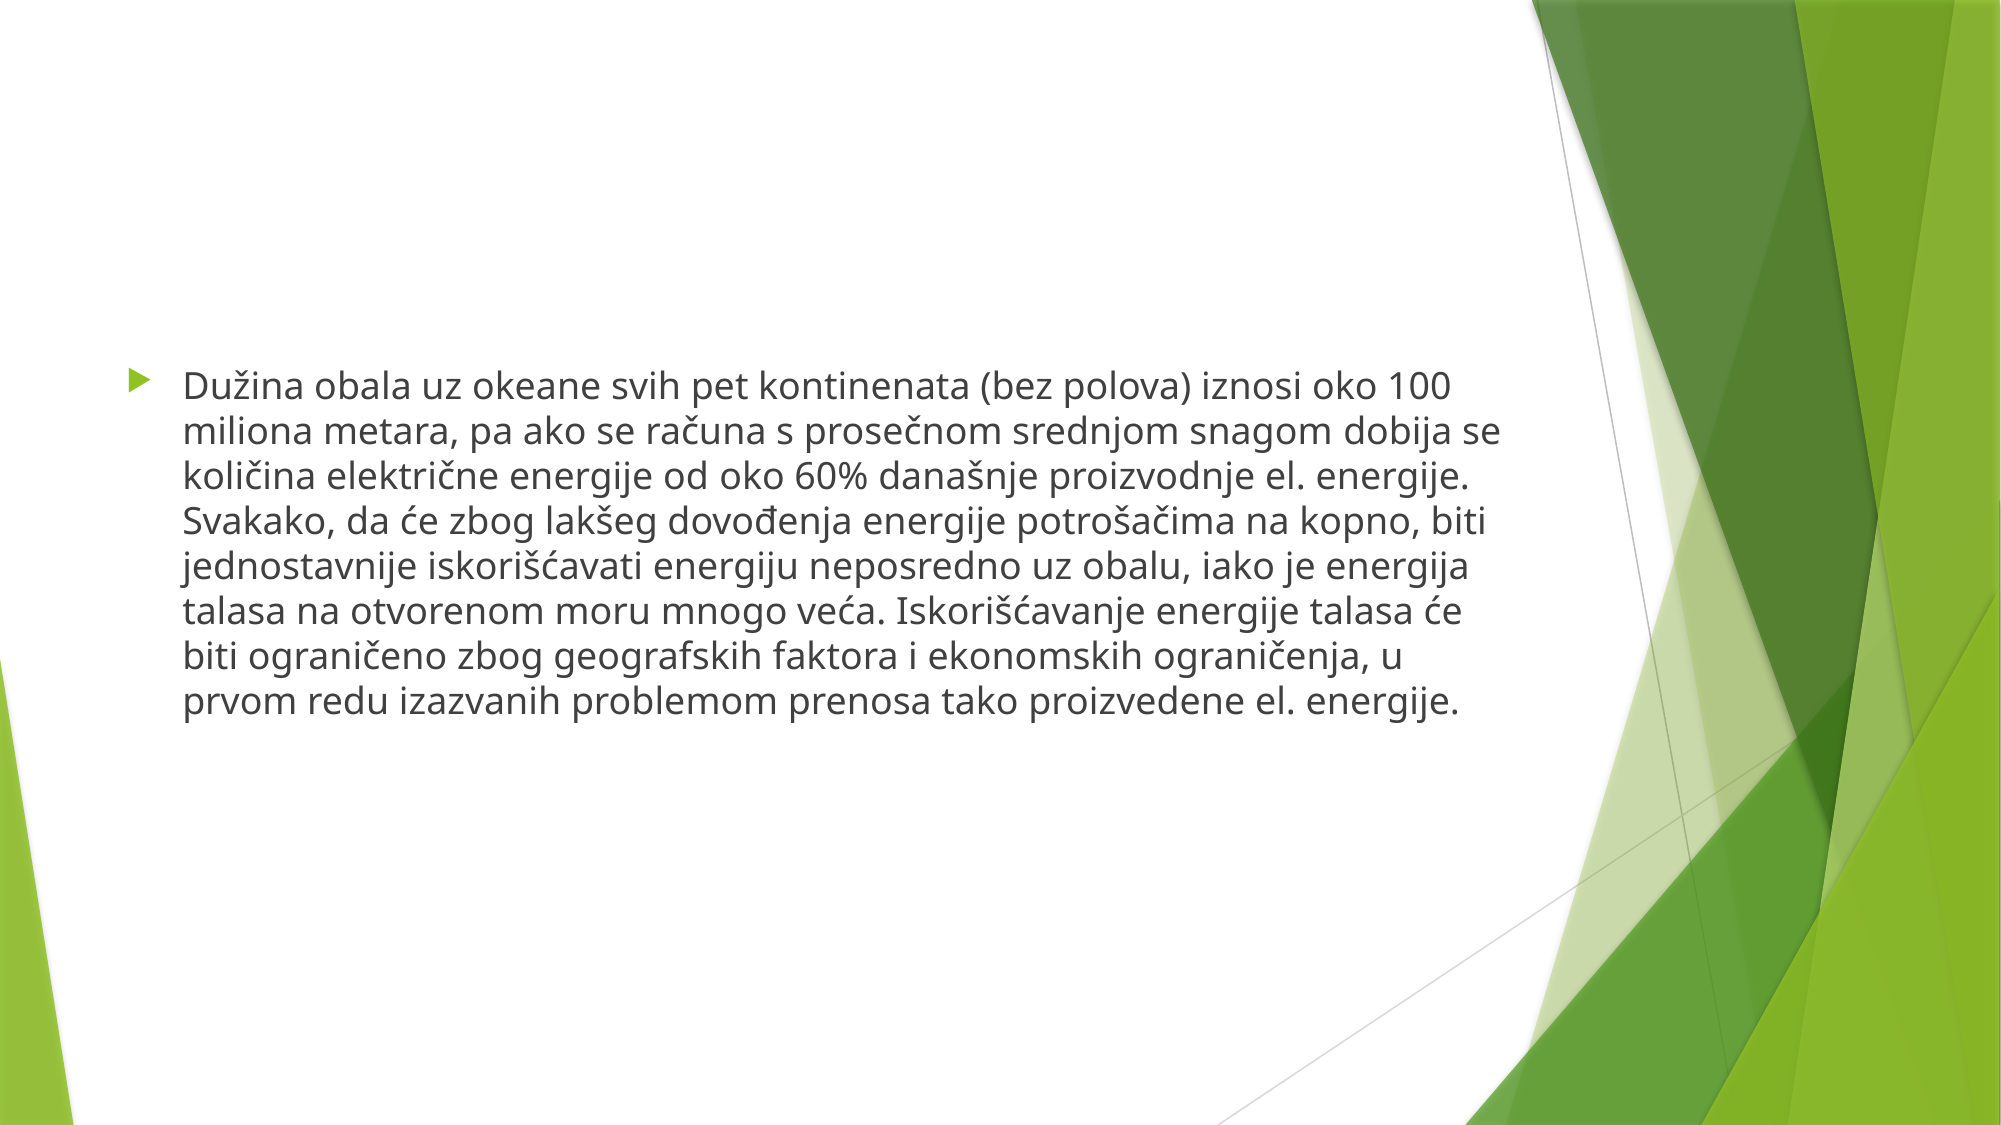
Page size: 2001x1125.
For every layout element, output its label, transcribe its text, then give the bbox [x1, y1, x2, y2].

list Dužina obala uz okeane svih pet kontinenata (bez polova) iznosi oko 100 miliona metara, pa ako se računa s prosečnom srednjom snagom dobija se količina električne energije od oko 60% današnje proizvodnje el. energije. Svakako, da će zbog lakšeg dovođenja energije potrošačima na kopno, biti jednostavnije iskorišćavati energiju neposredno uz obalu, iako je energija talasa na otvorenom moru mnogo veća. Iskorišćavanje energije talasa će biti ograničeno zbog geografskih faktora i ekonomskih ograničenja, u prvom redu izazvanih problemom prenosa tako proizvedene el. energije. [111, 354, 1522, 992]
